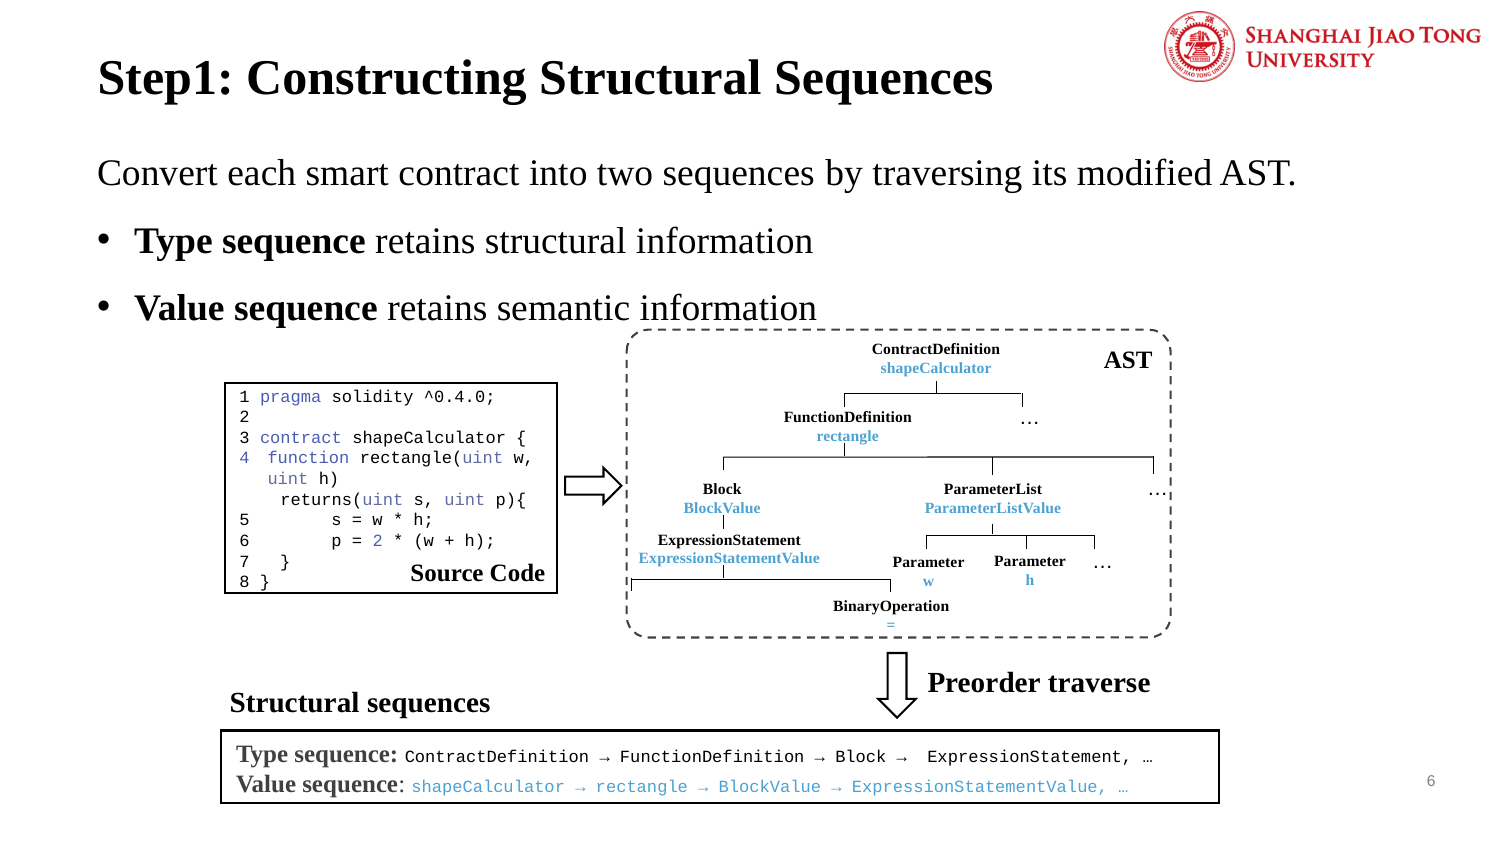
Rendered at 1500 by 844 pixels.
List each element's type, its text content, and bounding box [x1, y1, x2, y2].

text_box Preorder traverse [912, 655, 1166, 706]
text_box Convert each smart contract into two sequences by traversing its modified AST. Type sequence retains structural information Value sequence retains semantic information [82, 118, 1380, 376]
text_box Type sequence: ContractDefinition → FunctionDefinition → Block → ExpressionStatement, … Value sequence: shapeCalculator → rectangle → BlockValue → ExpressionStatementValue, … [220, 729, 1220, 804]
text_box Source Code [395, 548, 561, 594]
text_box [564, 465, 622, 507]
picture [1164, 11, 1481, 82]
text_box [875, 651, 912, 720]
slide_number 6 [1220, 767, 1451, 794]
title Step1: Constructing Structural Sequences [82, 15, 1418, 142]
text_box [622, 329, 1184, 642]
text_box Structural sequences [214, 676, 506, 726]
text_box 1 pragma solidity ^0.4.0; 2 3 contract shapeCalculator { function rectangle(uint w, uint h) returns(uint s, uint p){ 5 s = w * h; 6 p = 2 * (w + h); 7 } 8 } [224, 382, 558, 594]
